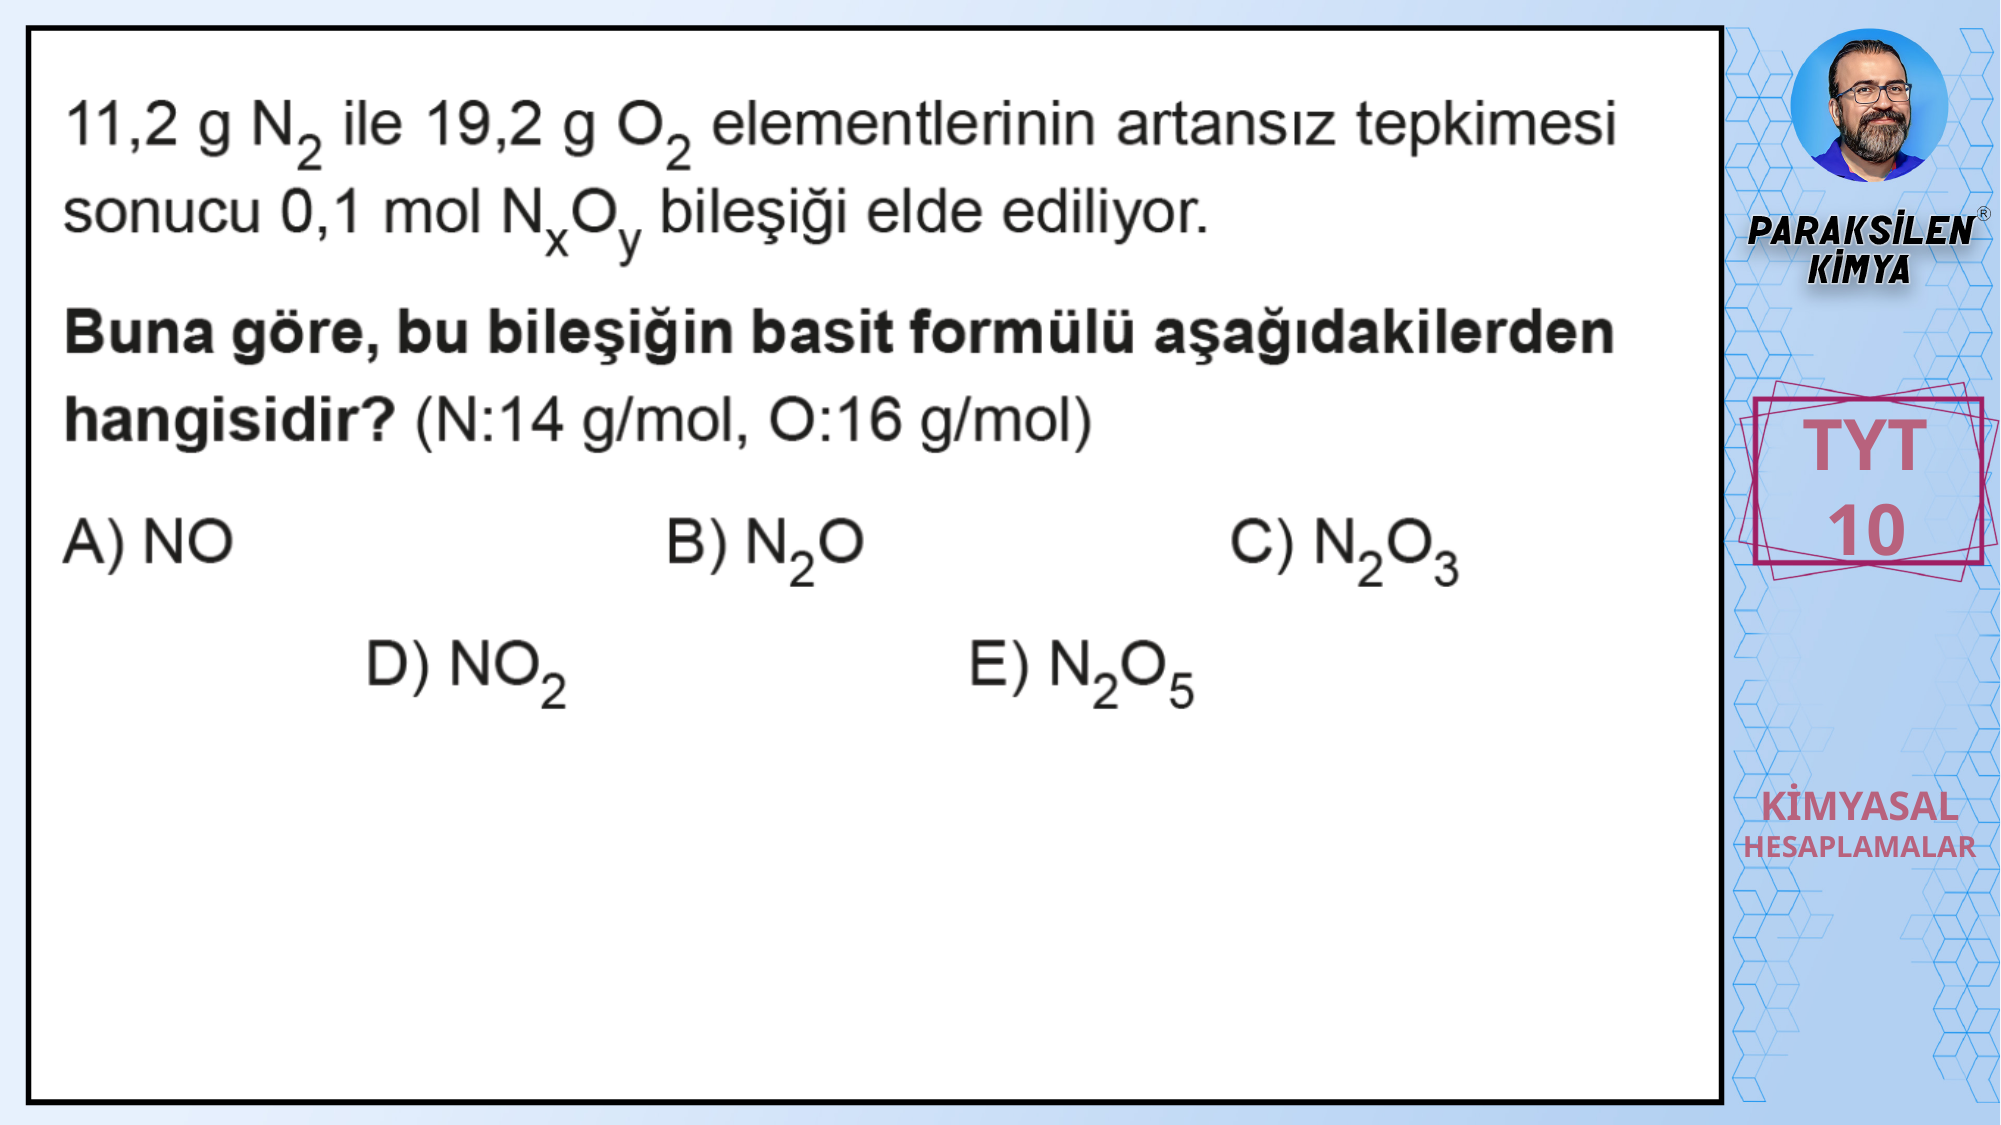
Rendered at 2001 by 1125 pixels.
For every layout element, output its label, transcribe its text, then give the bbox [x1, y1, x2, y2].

text_box KİMYASAL HESAPLAMALAR [1719, 773, 2000, 871]
picture [0, 0, 2001, 1125]
text_box TYT 10 [1755, 392, 1977, 577]
